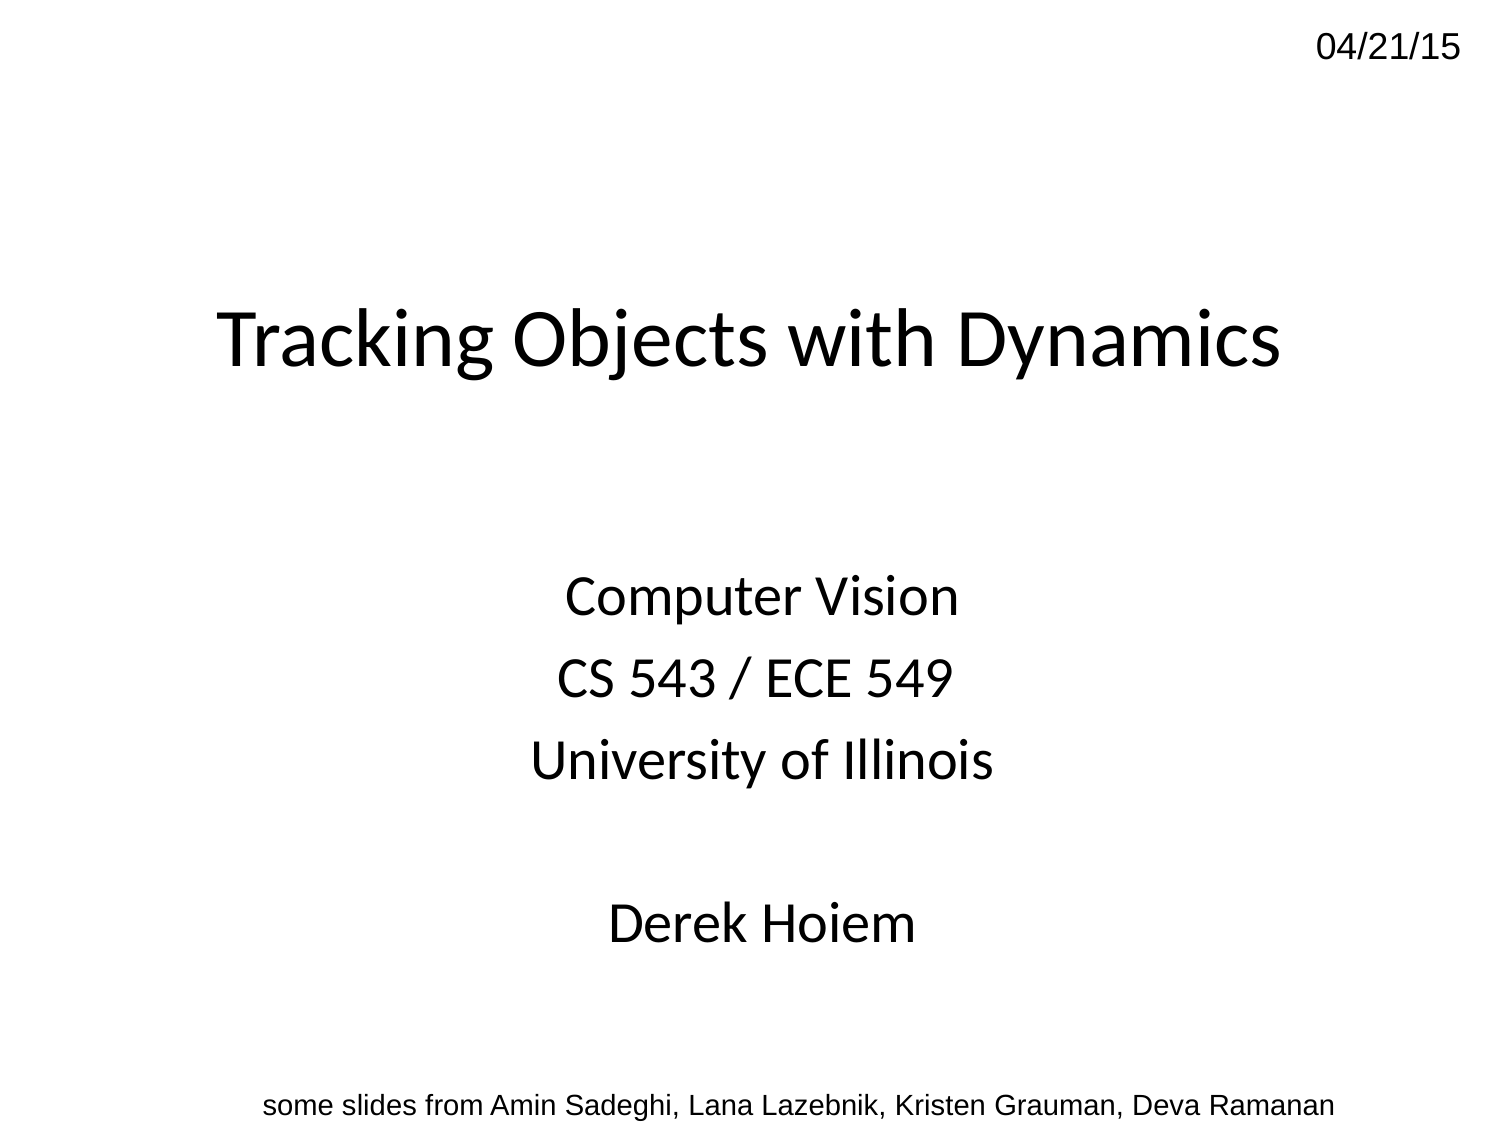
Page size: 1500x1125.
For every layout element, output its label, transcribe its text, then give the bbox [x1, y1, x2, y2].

text_box 04/21/15 [1301, 14, 1477, 74]
title Tracking Objects with Dynamics [112, 212, 1388, 454]
subtitle Computer Vision CS 543 / ECE 549 University of Illinois Derek Hoiem [237, 549, 1288, 1038]
text_box some slides from Amin Sadeghi, Lana Lazebnik, Kristen Grauman, Deva Ramanan [247, 1078, 1352, 1125]
